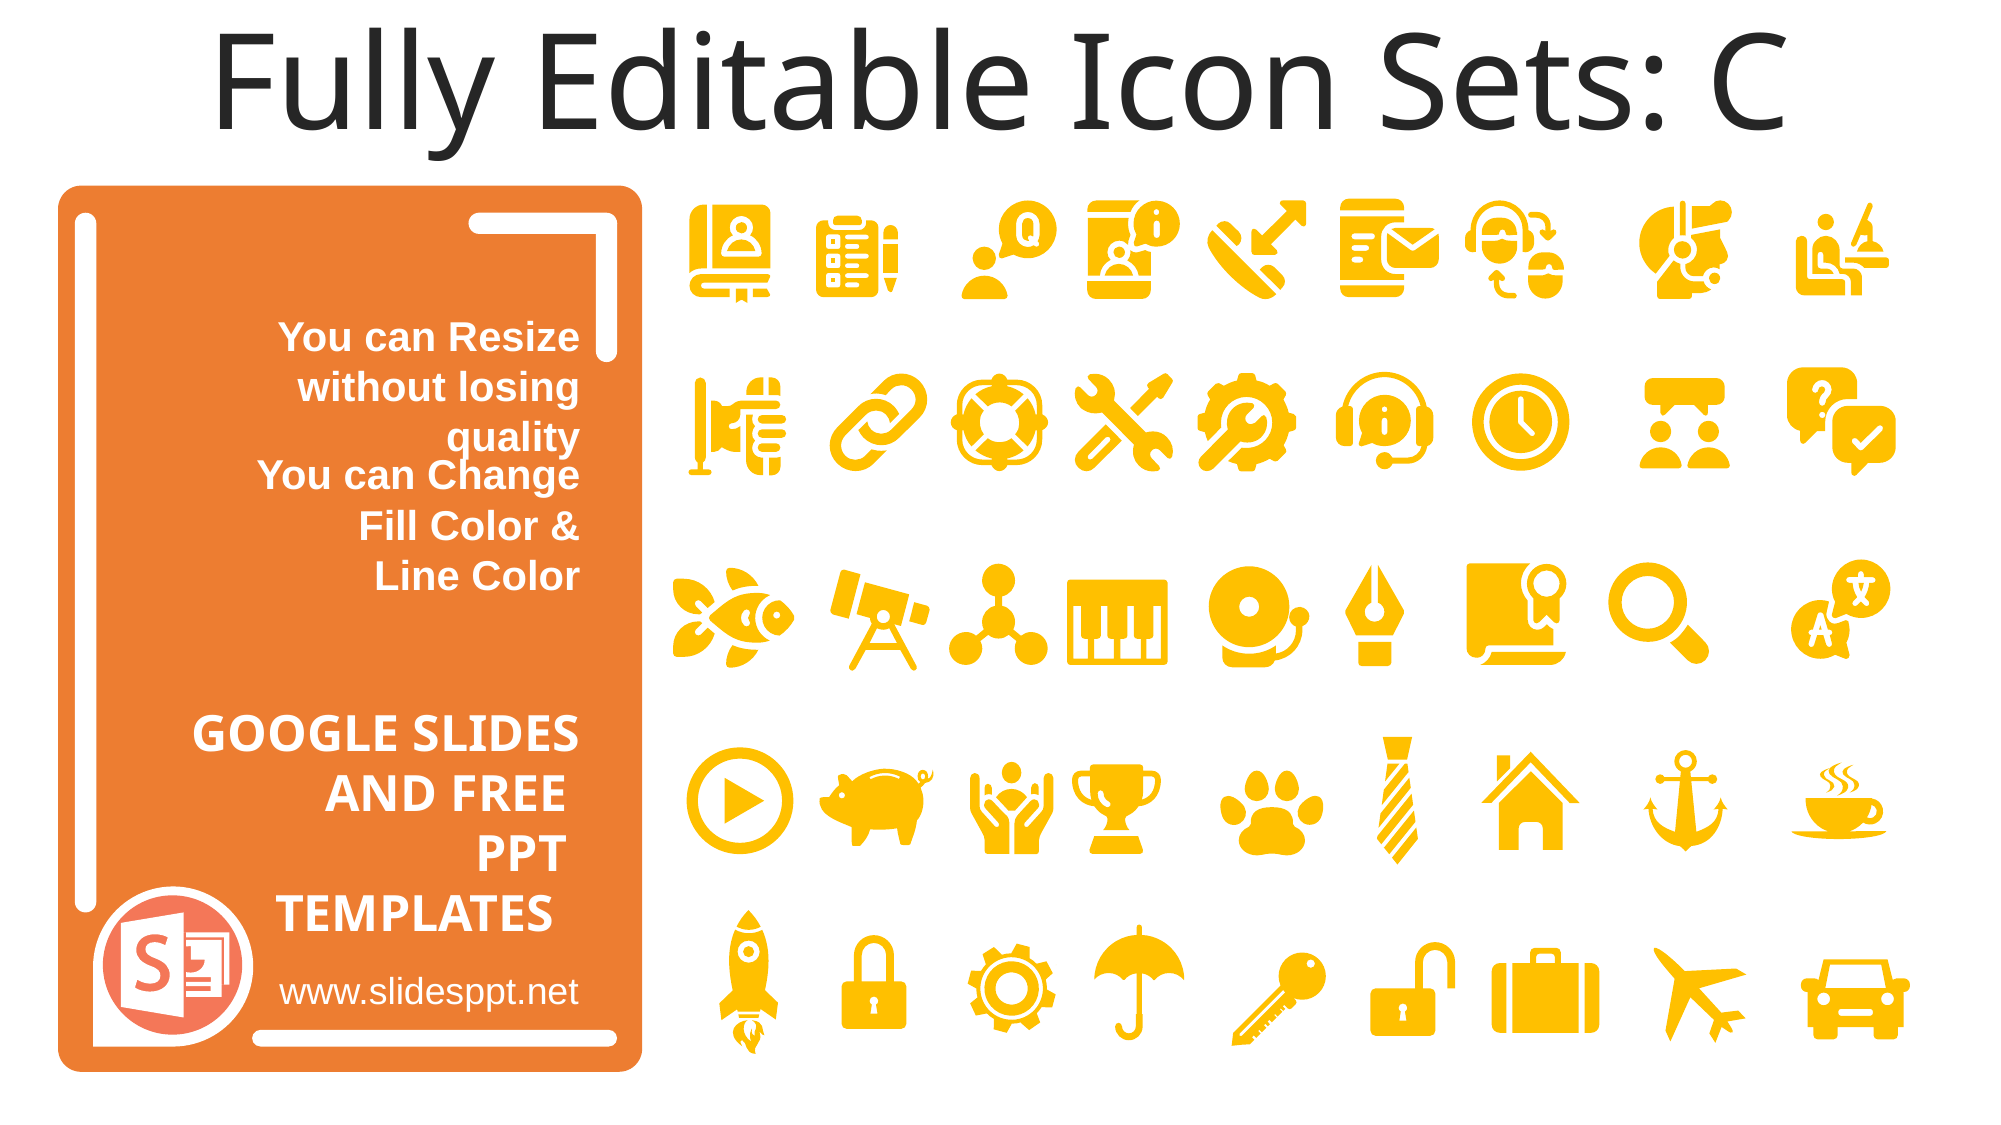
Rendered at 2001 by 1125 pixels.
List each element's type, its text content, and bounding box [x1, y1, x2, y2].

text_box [1791, 559, 1891, 659]
text_box [1583, 962, 1601, 1034]
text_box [970, 761, 1054, 855]
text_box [1464, 200, 1564, 299]
text_box [718, 908, 780, 1056]
text_box [1381, 735, 1414, 761]
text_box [1208, 566, 1310, 668]
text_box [1608, 562, 1711, 664]
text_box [1217, 770, 1326, 856]
text_box [1652, 946, 1749, 1046]
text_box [1087, 200, 1180, 299]
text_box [1340, 198, 1439, 298]
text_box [830, 569, 930, 671]
text_box [1799, 958, 1911, 1041]
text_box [1344, 564, 1405, 666]
text_box [818, 767, 935, 847]
text_box [1369, 941, 1457, 1037]
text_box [1466, 563, 1567, 665]
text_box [1639, 378, 1730, 469]
list Fully Editable Icon Sets: C [50, 27, 1949, 147]
text_box [949, 563, 1048, 665]
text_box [1639, 200, 1734, 299]
text_box [1374, 762, 1419, 867]
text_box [1197, 373, 1296, 472]
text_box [1073, 373, 1175, 472]
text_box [688, 377, 787, 476]
text_box [950, 373, 1049, 472]
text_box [1472, 373, 1570, 471]
text_box [1511, 946, 1580, 1034]
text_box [1335, 371, 1434, 470]
text_box [685, 746, 795, 856]
text_box [1093, 923, 1186, 1042]
text_box [966, 942, 1057, 1035]
text_box [1230, 951, 1327, 1047]
text_box [840, 934, 908, 1030]
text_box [1787, 367, 1897, 476]
text_box [1640, 749, 1731, 853]
text_box [1479, 749, 1583, 805]
text_box [1497, 769, 1564, 851]
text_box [1206, 200, 1307, 300]
text_box [1490, 962, 1508, 1034]
text_box [1067, 579, 1168, 665]
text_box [816, 215, 898, 298]
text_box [1071, 764, 1161, 854]
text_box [961, 200, 1057, 299]
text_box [827, 373, 930, 472]
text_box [673, 567, 795, 668]
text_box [1795, 202, 1889, 296]
text_box [1789, 761, 1889, 841]
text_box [689, 204, 772, 303]
